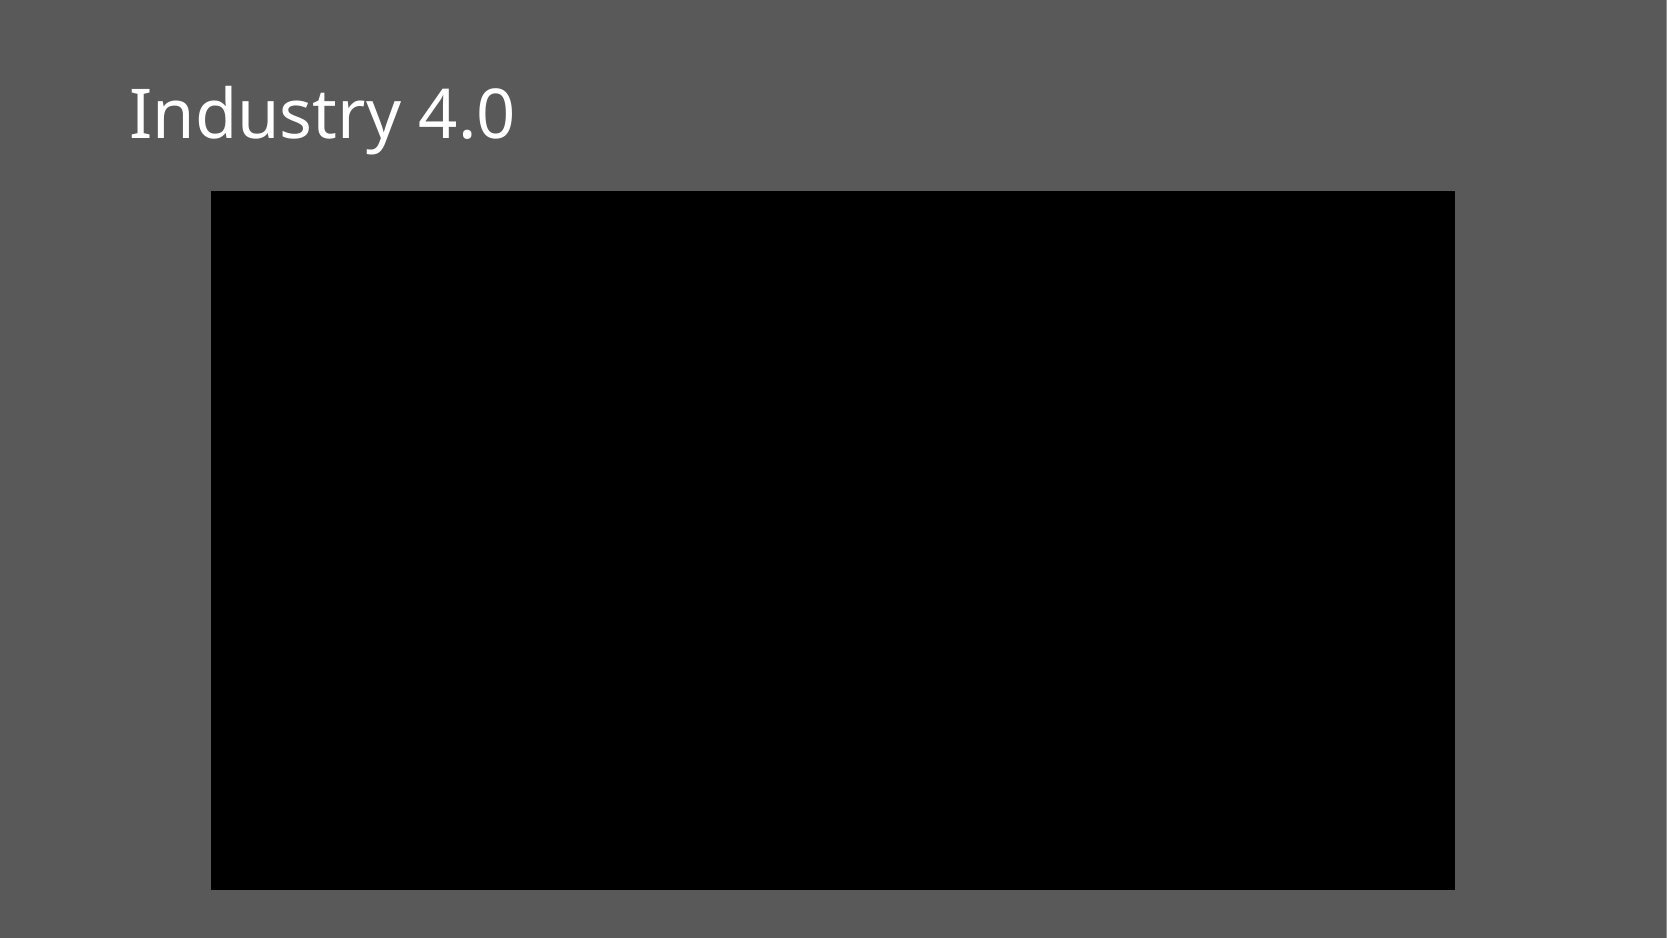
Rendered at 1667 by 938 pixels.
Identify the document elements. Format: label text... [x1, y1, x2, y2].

title Industry 4.0 [114, 48, 1553, 179]
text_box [211, 190, 1456, 891]
